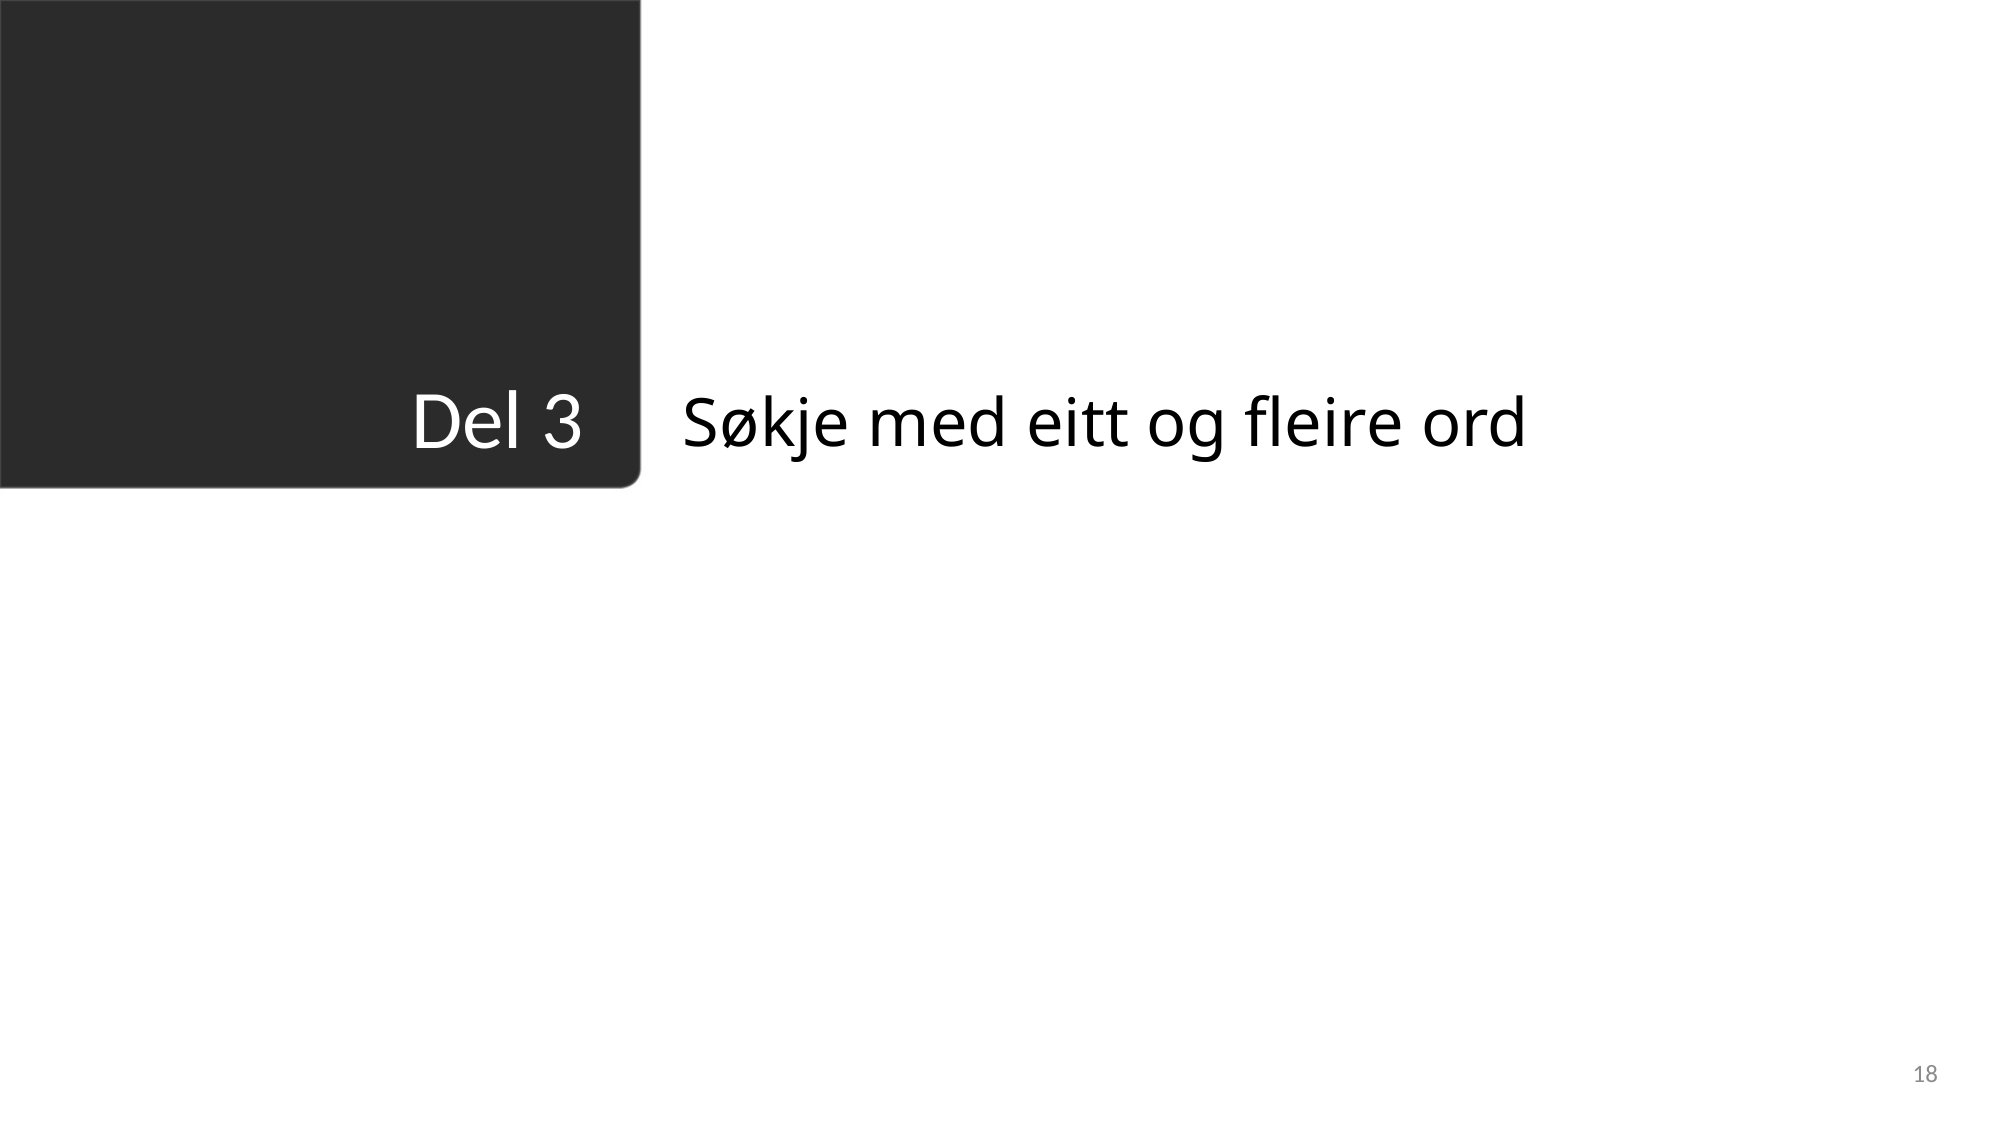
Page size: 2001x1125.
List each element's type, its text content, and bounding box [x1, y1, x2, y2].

picture [0, 0, 2000, 1124]
slide_number 18 [1733, 1042, 1954, 1103]
title Del 3 [395, 404, 603, 474]
list Søkje med eitt og fleire ord [667, 381, 1938, 461]
